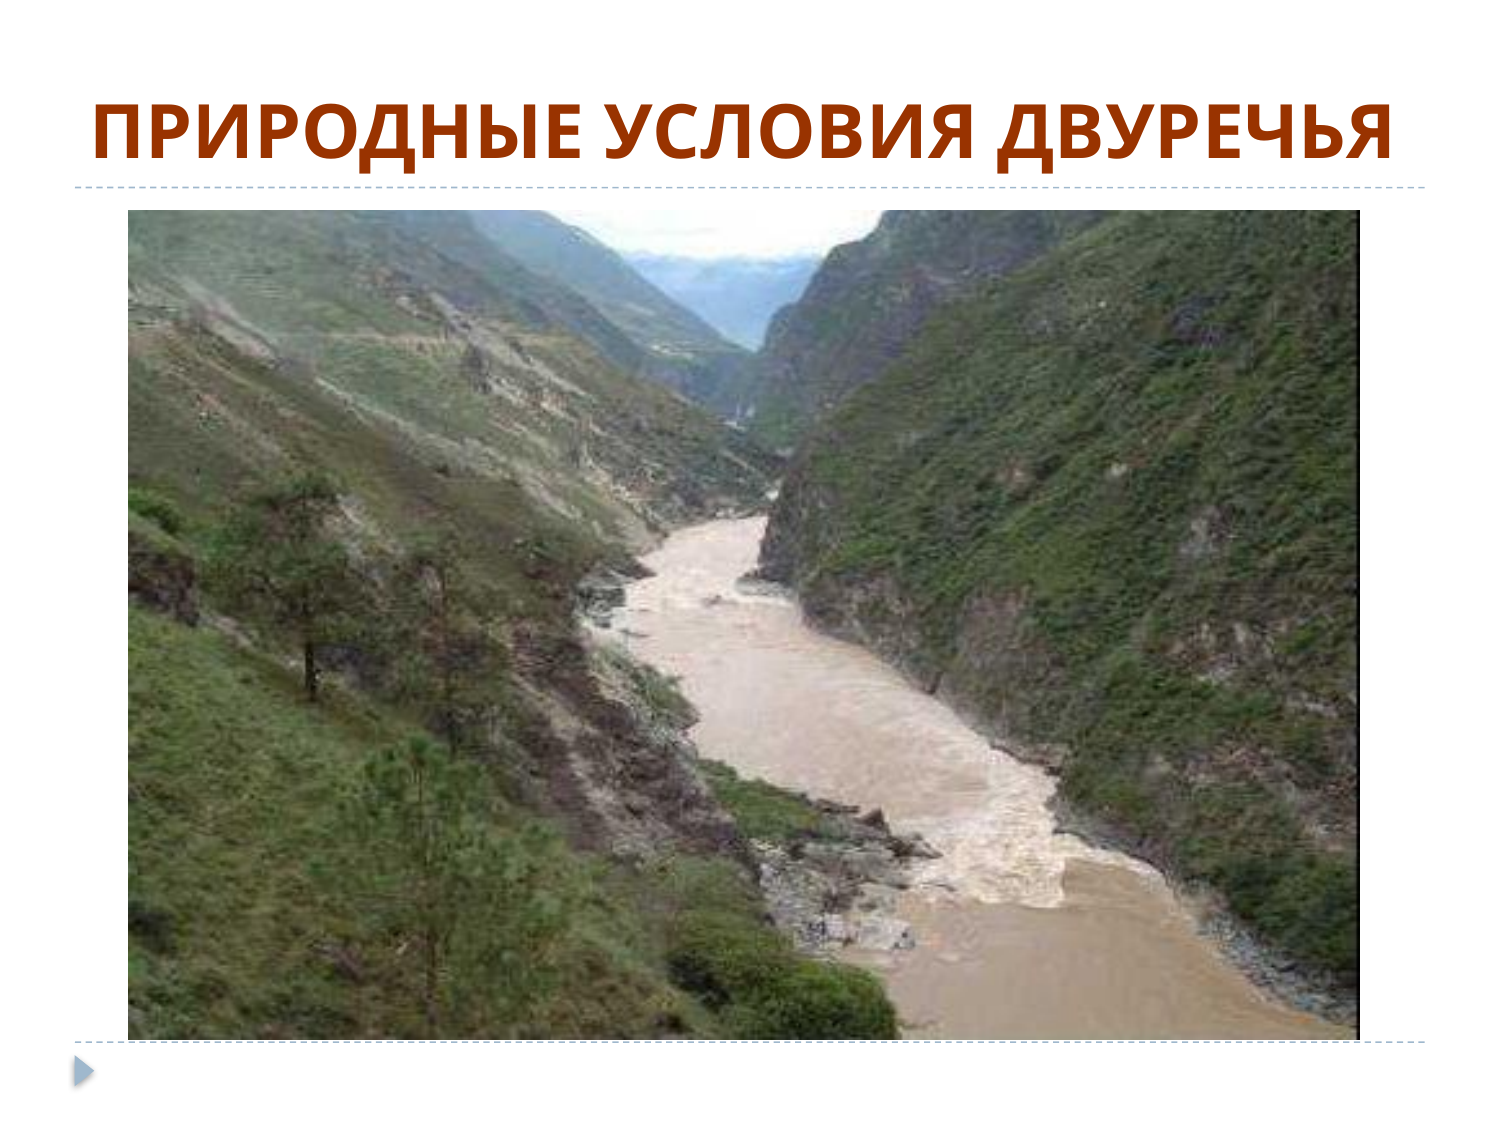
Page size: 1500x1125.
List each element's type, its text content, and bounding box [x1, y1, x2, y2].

title ПРИРОДНЫЕ УСЛОВИЯ ДВУРЕЧЬЯ [75, 24, 1425, 188]
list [128, 210, 1360, 1041]
